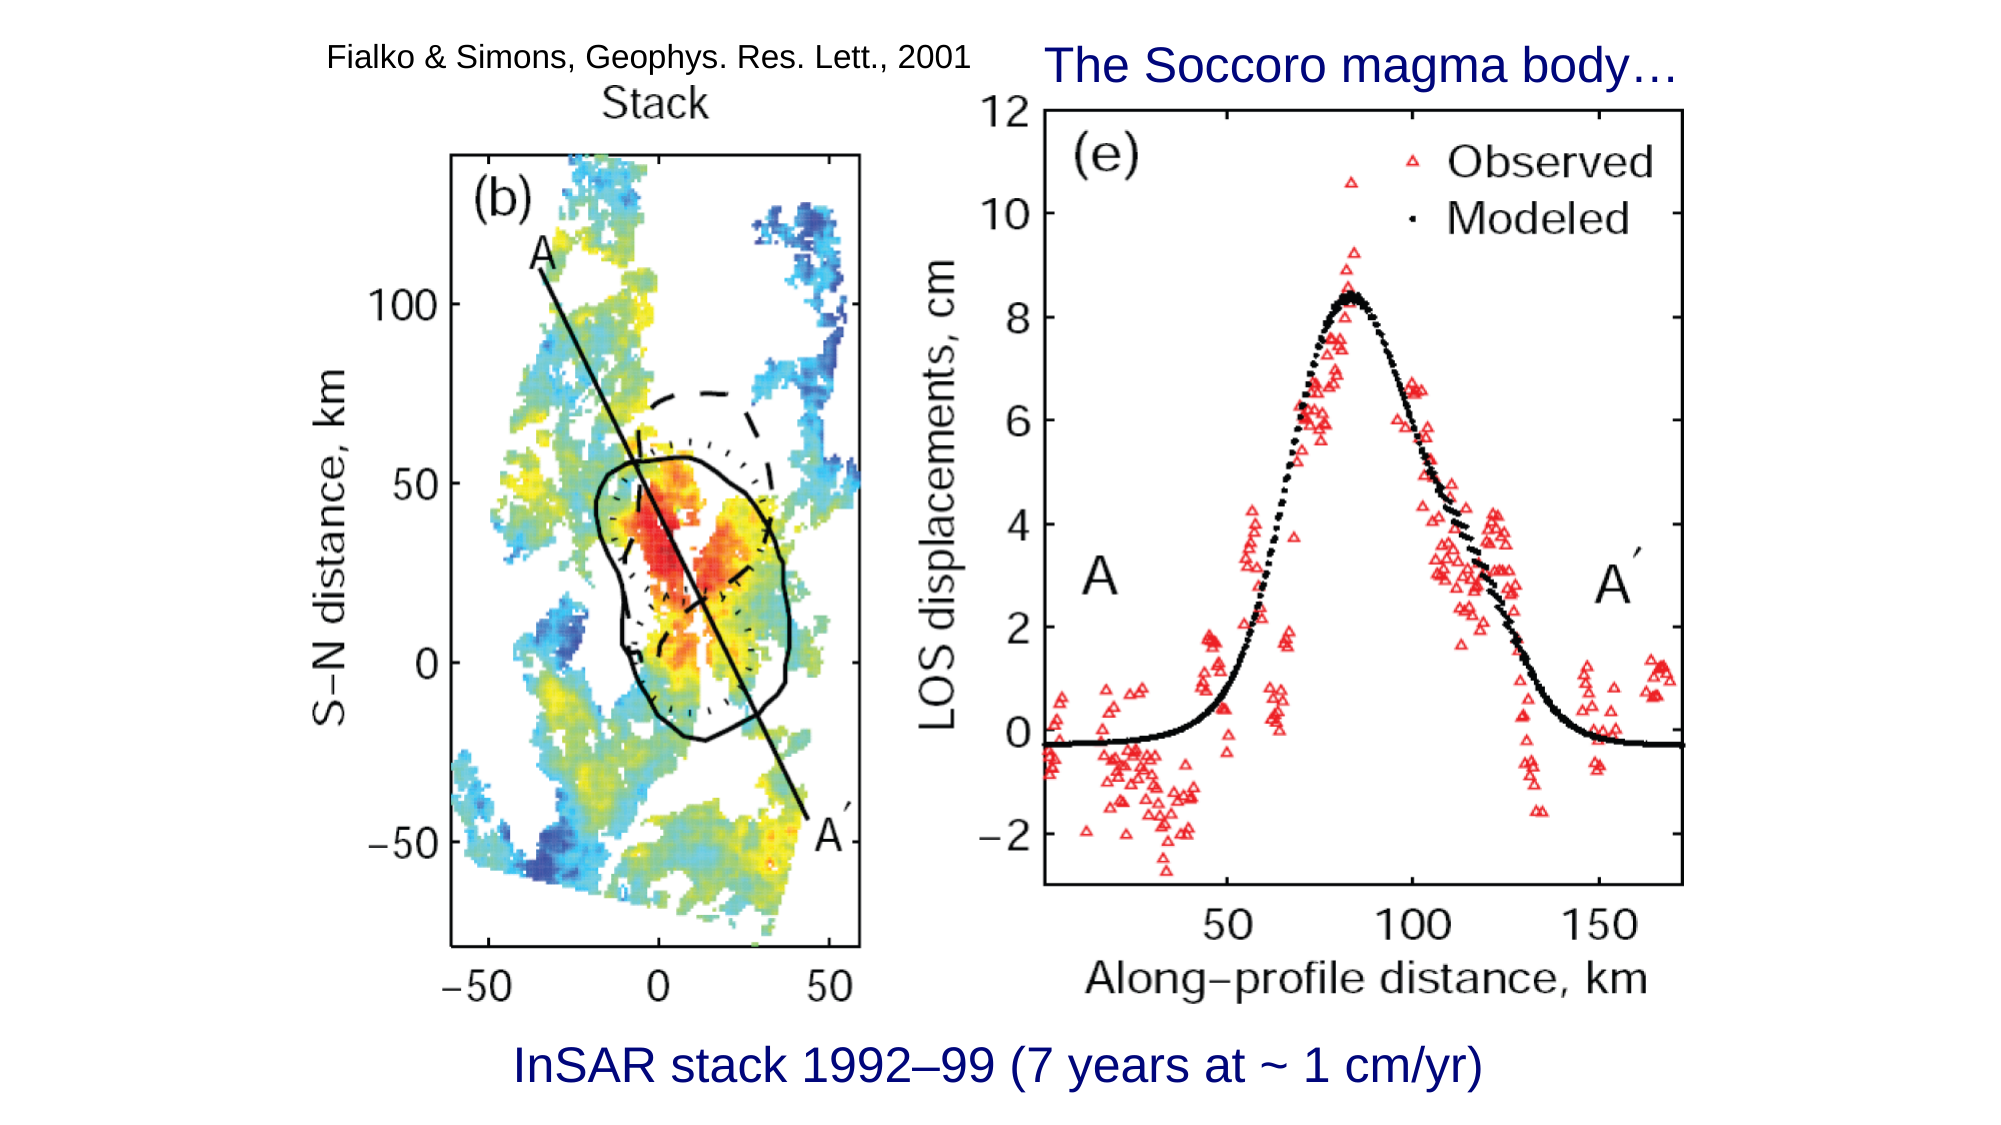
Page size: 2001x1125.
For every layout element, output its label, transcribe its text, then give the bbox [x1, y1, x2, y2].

picture [301, 79, 1697, 1010]
text_box Fialko & Simons, Geophys. Res. Lett., 2001 [311, 27, 988, 79]
text_box The Soccoro magma body… [1029, 24, 1696, 79]
text_box InSAR stack 1992–99 (7 years at ~ 1 cm/yr) [498, 1024, 1500, 1100]
